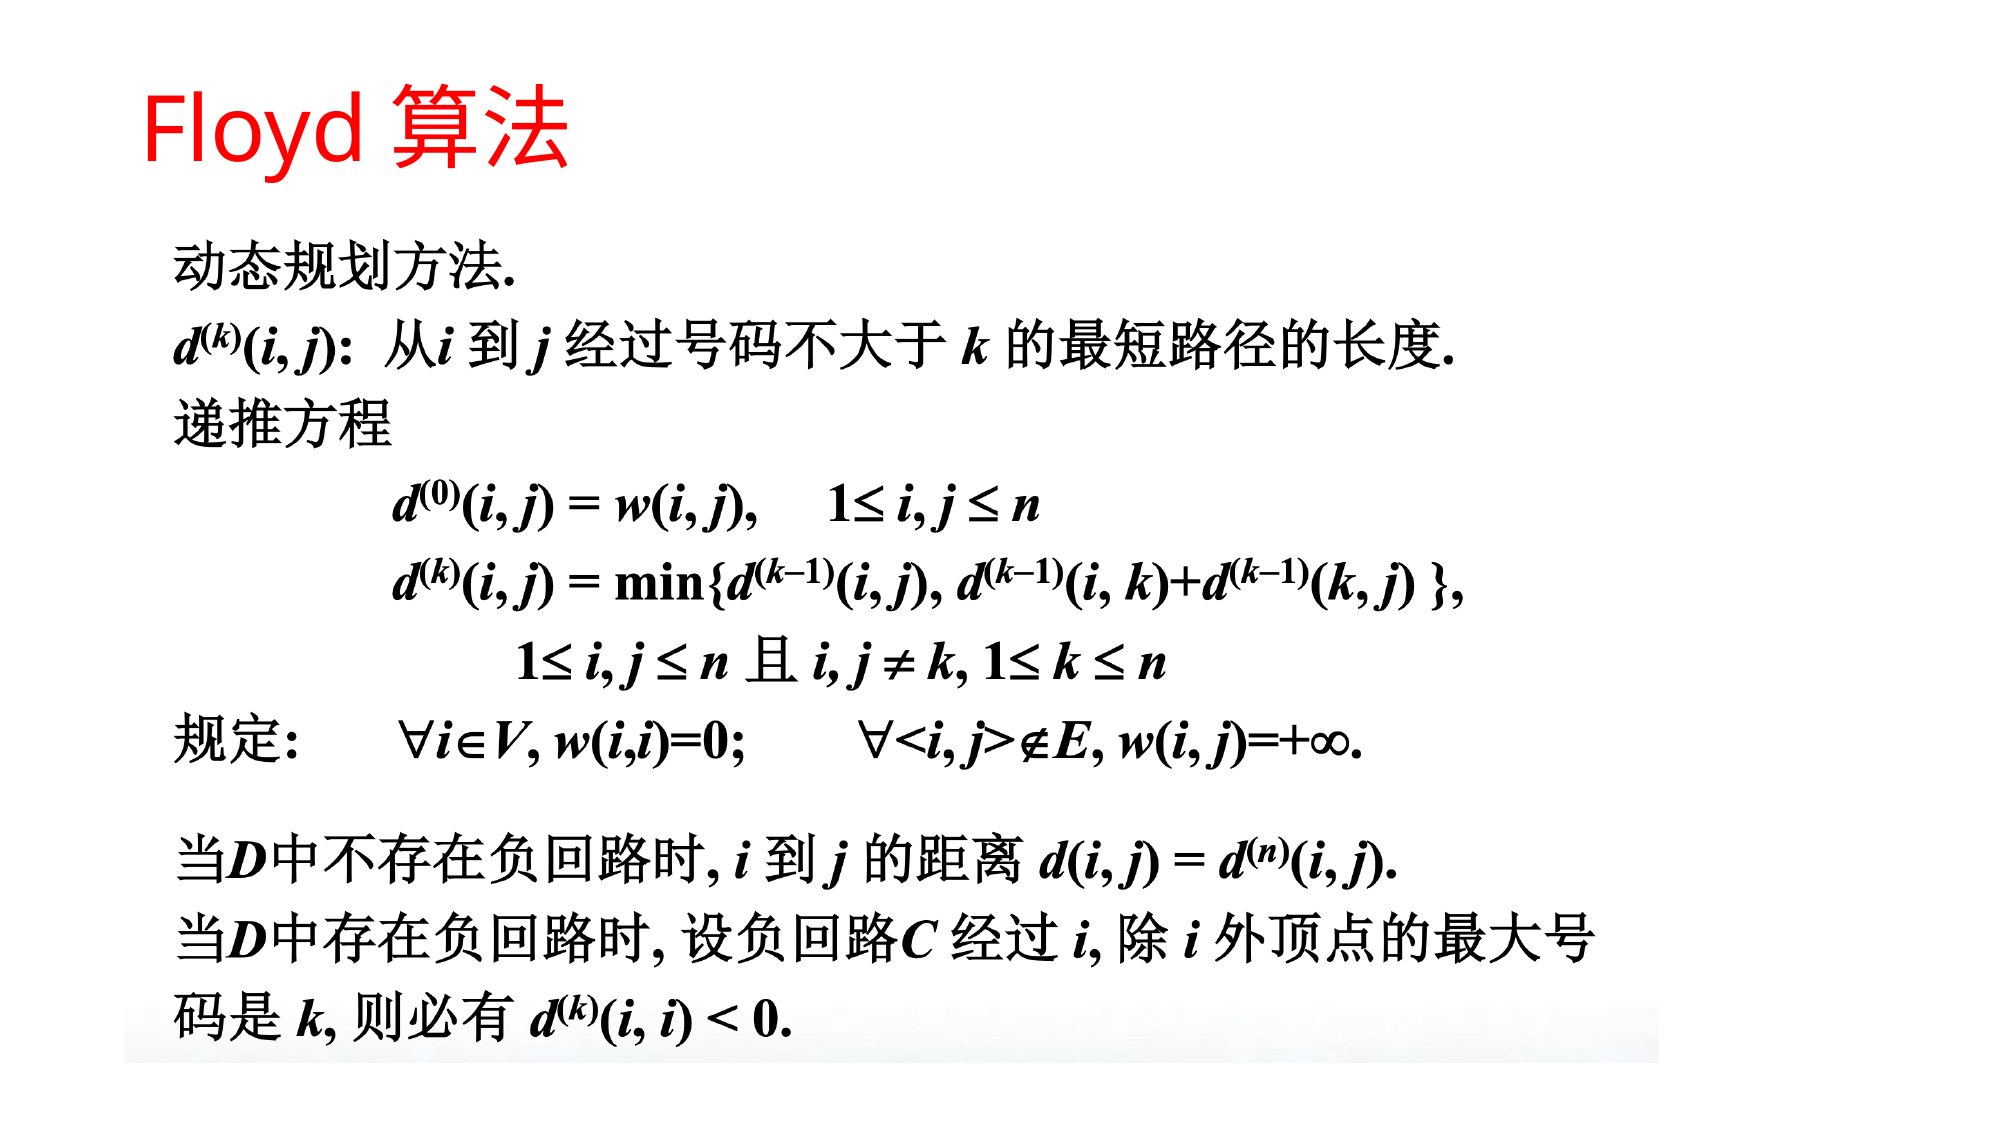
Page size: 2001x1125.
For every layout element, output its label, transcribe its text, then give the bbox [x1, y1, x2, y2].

text_box Floyd算法 [124, 61, 892, 187]
picture [124, 223, 1660, 1064]
